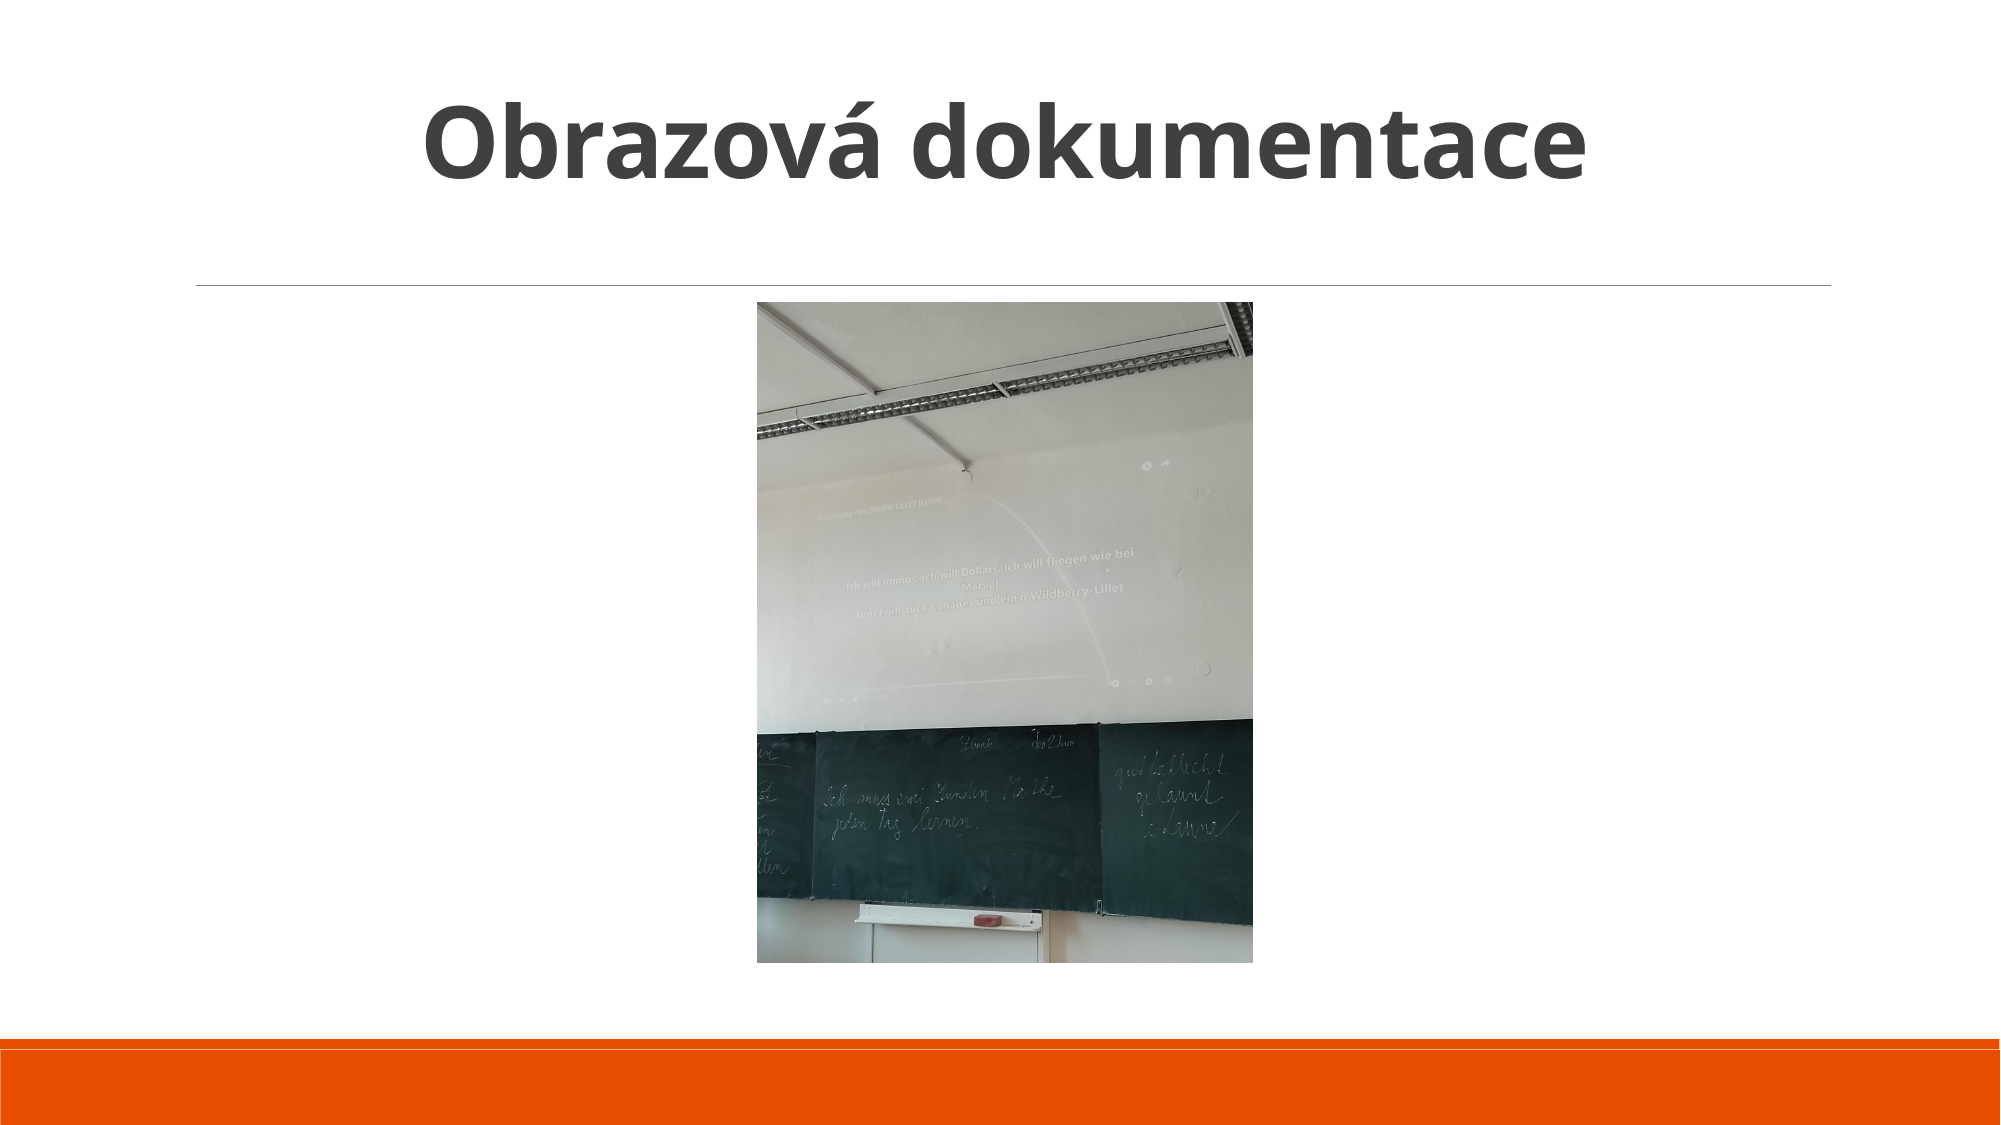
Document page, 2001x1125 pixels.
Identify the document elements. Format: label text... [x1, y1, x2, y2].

title Obrazová dokumentace [180, 47, 1830, 207]
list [757, 302, 1253, 964]
